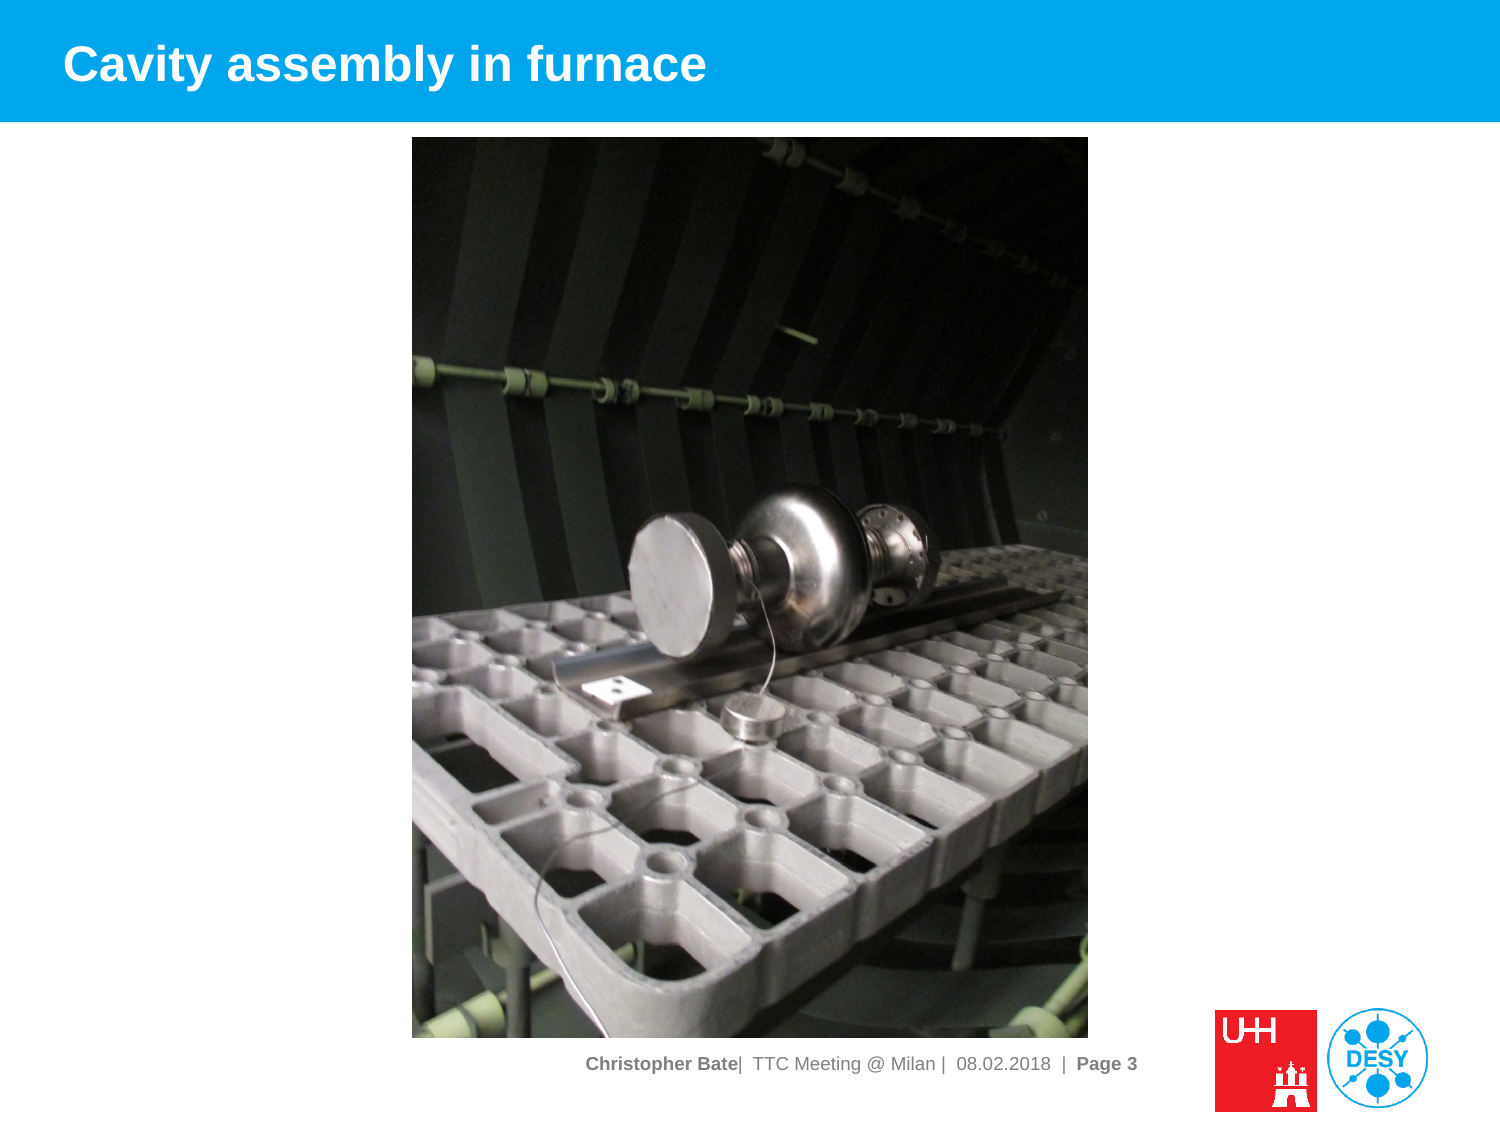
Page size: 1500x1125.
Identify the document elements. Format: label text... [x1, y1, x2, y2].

picture [1327, 1068, 1365, 1108]
title Cavity assembly in furnace [47, 16, 1446, 107]
picture [412, 137, 1088, 1038]
picture [1391, 1071, 1428, 1108]
picture [1330, 1011, 1426, 1106]
picture [1327, 1008, 1368, 1049]
picture [1387, 1008, 1428, 1046]
